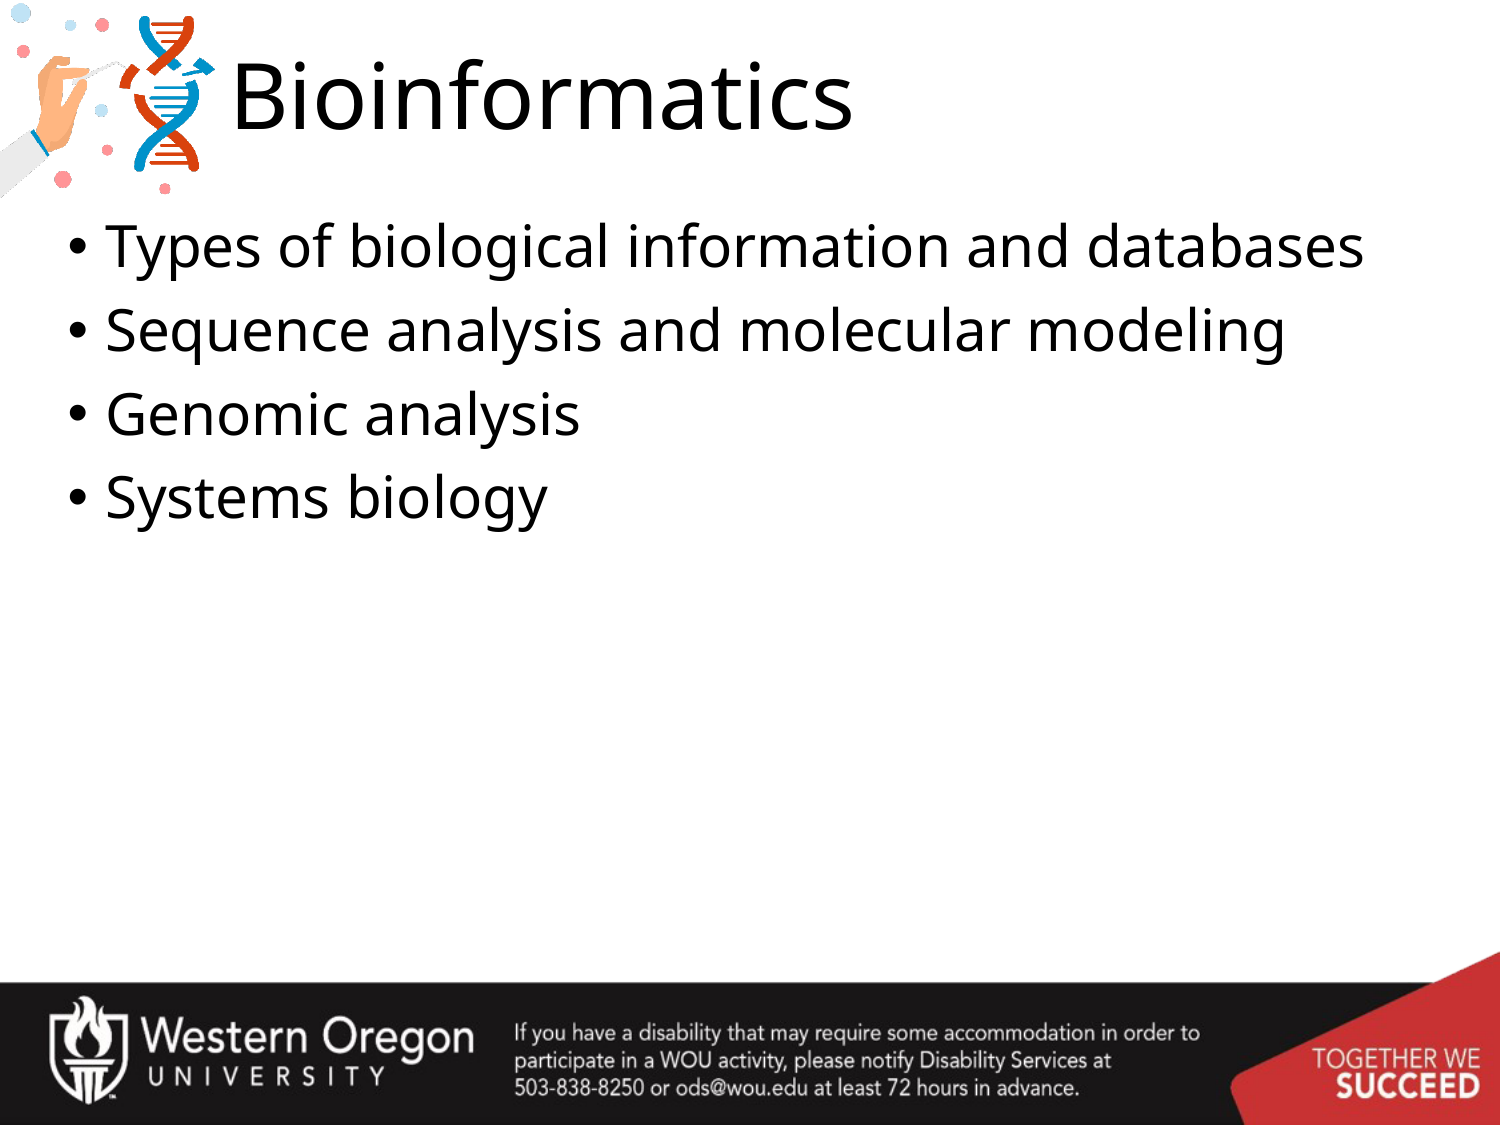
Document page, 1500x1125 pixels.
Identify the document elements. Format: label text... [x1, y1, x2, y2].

picture [0, 946, 1500, 1125]
list Types of biological information and databases Sequence analysis and molecular modeling Genomic analysis Systems biology [52, 209, 1441, 950]
title Bioinformatics [214, 36, 1397, 165]
picture [0, 3, 215, 198]
